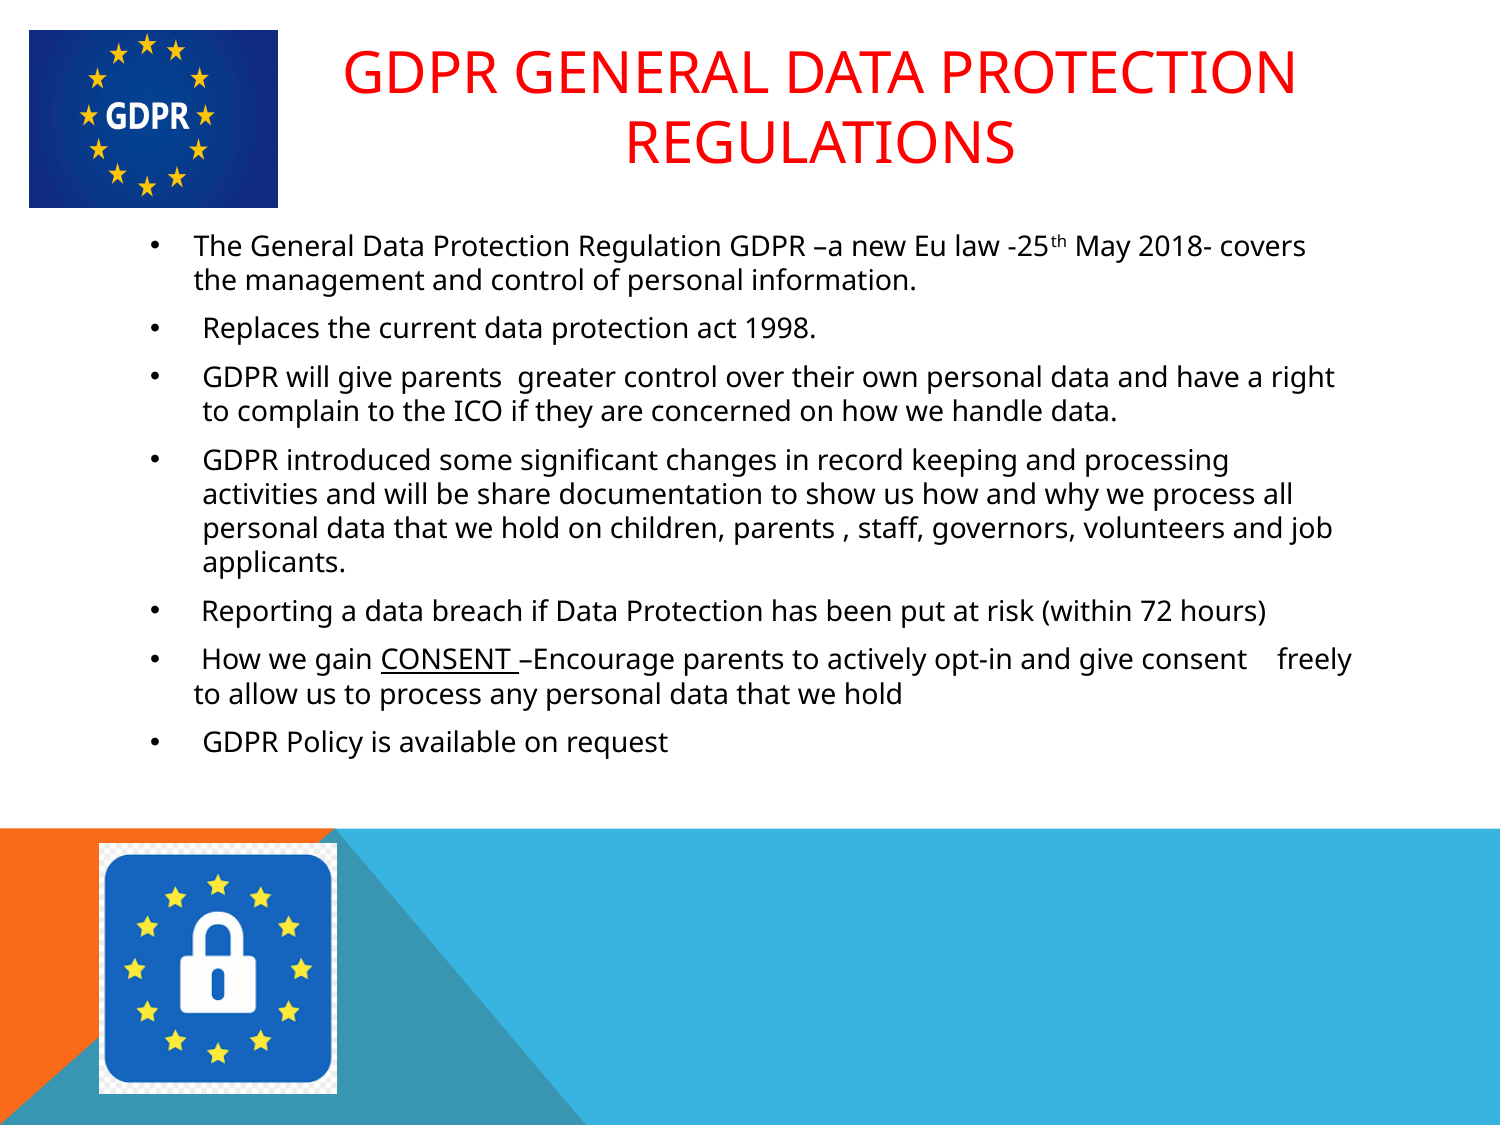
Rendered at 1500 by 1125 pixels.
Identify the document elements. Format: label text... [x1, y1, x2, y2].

picture [98, 843, 337, 1095]
picture [29, 30, 278, 209]
title GDPR General Data Protection Regulations [282, 60, 1447, 150]
list The General Data Protection Regulation GDPR –a new Eu law -25th May 2018- covers the management and control of personal information. Replaces the current data protection act 1998. GDPR will give parents greater control over their own personal data and have a right to complain to the ICO if they are concerned on how we handle data. GDPR introduced some significant changes in record keeping and processing activities and will be share documentation to show us how and why we process all personal data that we hold on children, parents , staff, governors, volunteers and job applicants. Reporting a data breach if Data Protection has been put at risk (within 72 hours) How we gain CONSENT –Encourage parents to actively opt-in and give consent freely to allow us to process any personal data that we hold GDPR Policy is available on request [135, 219, 1369, 768]
